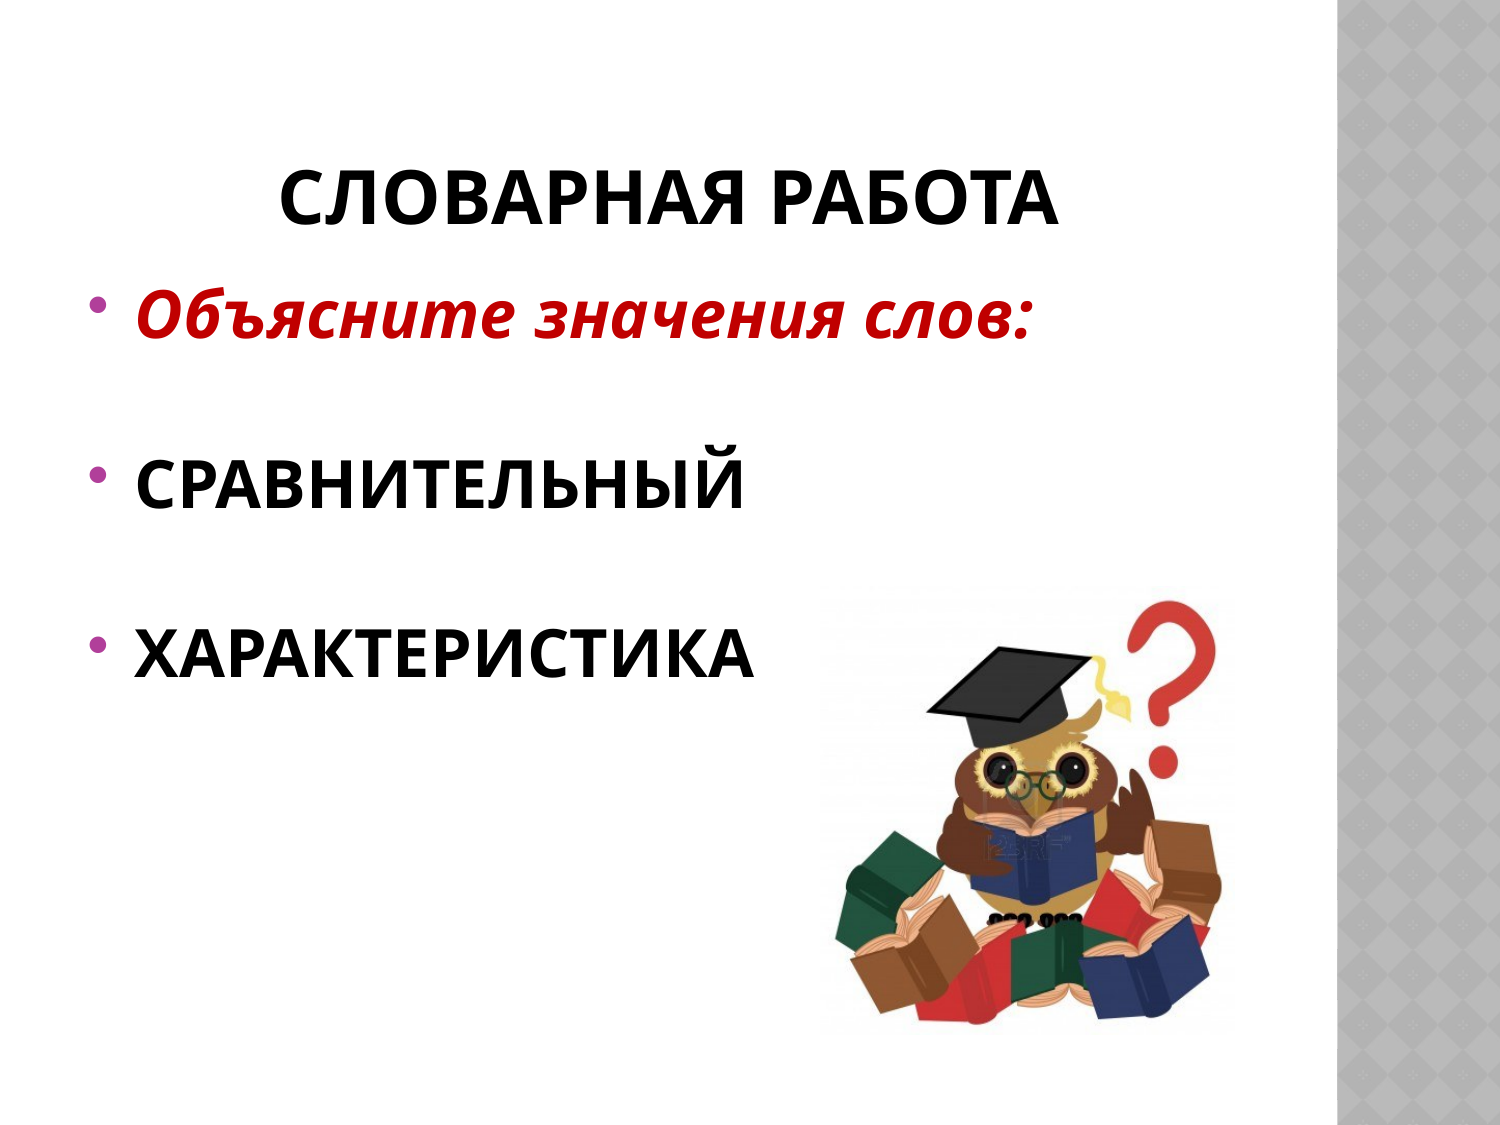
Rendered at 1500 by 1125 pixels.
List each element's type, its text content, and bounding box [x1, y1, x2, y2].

title Словарная работа [75, 52, 1263, 240]
picture [820, 585, 1235, 1036]
list Объясните значения слов: СРАВНИТЕЛЬНЫЙ ХАРАКТЕРИСТИКА [75, 264, 1263, 1059]
